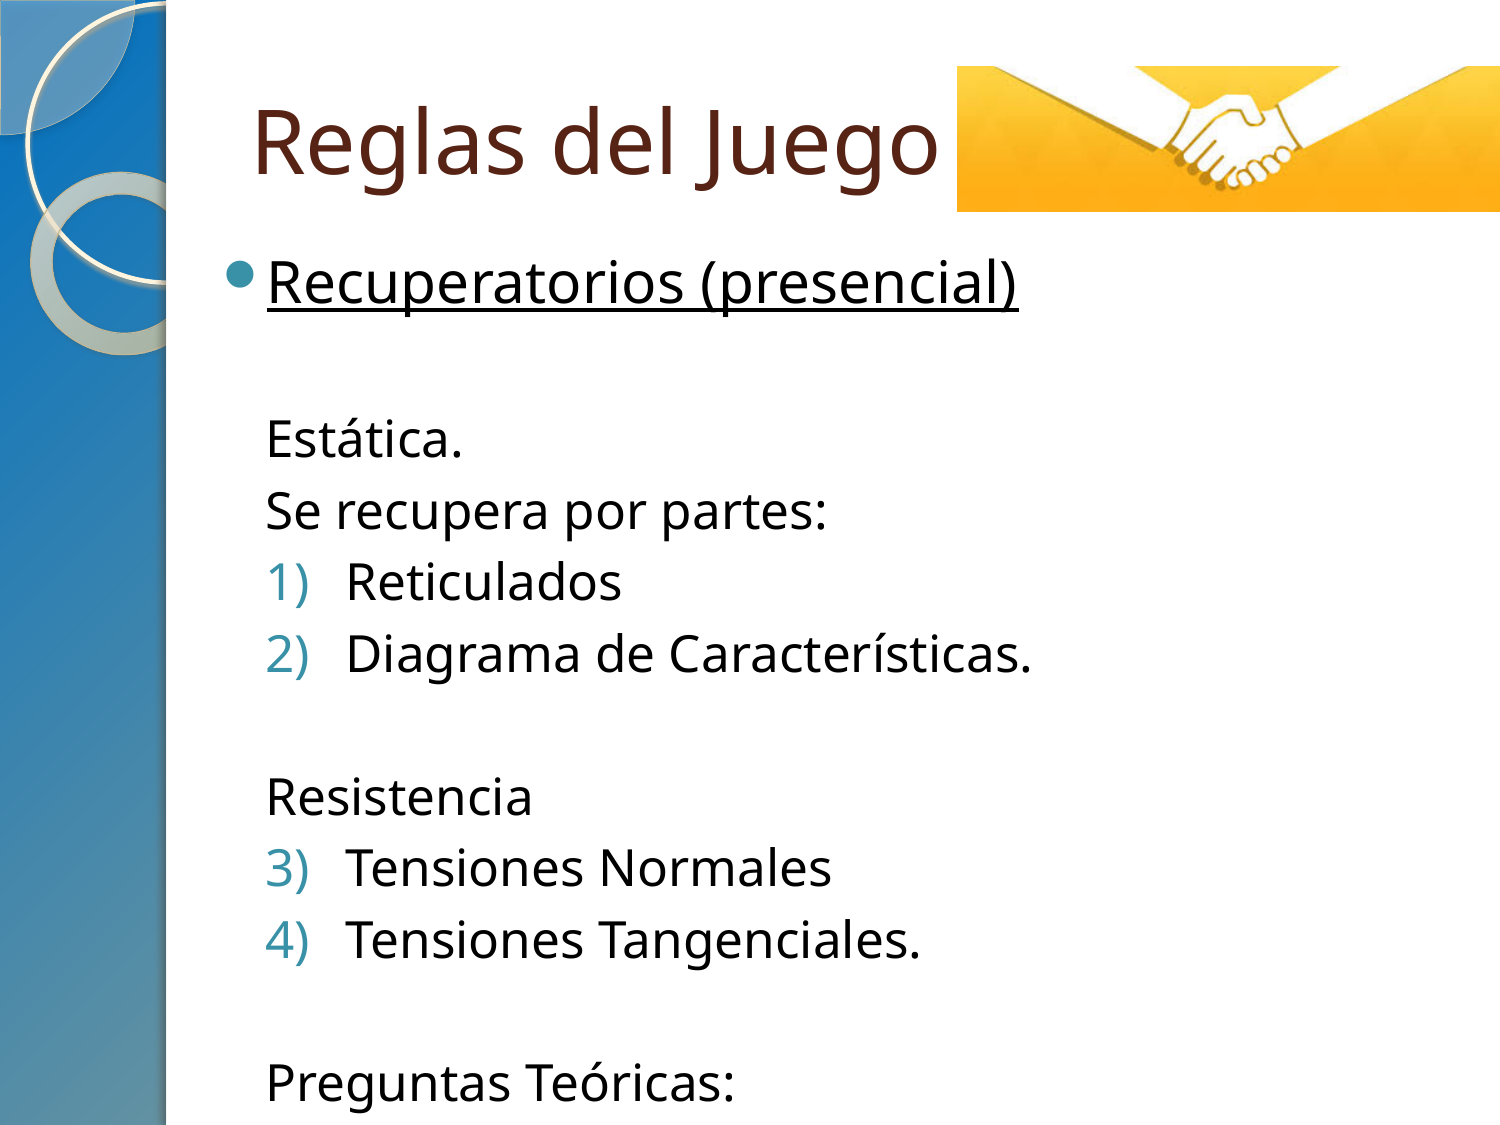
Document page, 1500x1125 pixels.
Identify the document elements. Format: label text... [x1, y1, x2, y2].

title Reglas del Juego [235, 45, 1466, 233]
picture [957, 66, 1500, 212]
list Recuperatorios (presencial) Estática. Se recupera por partes: Reticulados Diagrama de Características. Resistencia Tensiones Normales Tensiones Tangenciales. Preguntas Teóricas: [194, 237, 1500, 1125]
